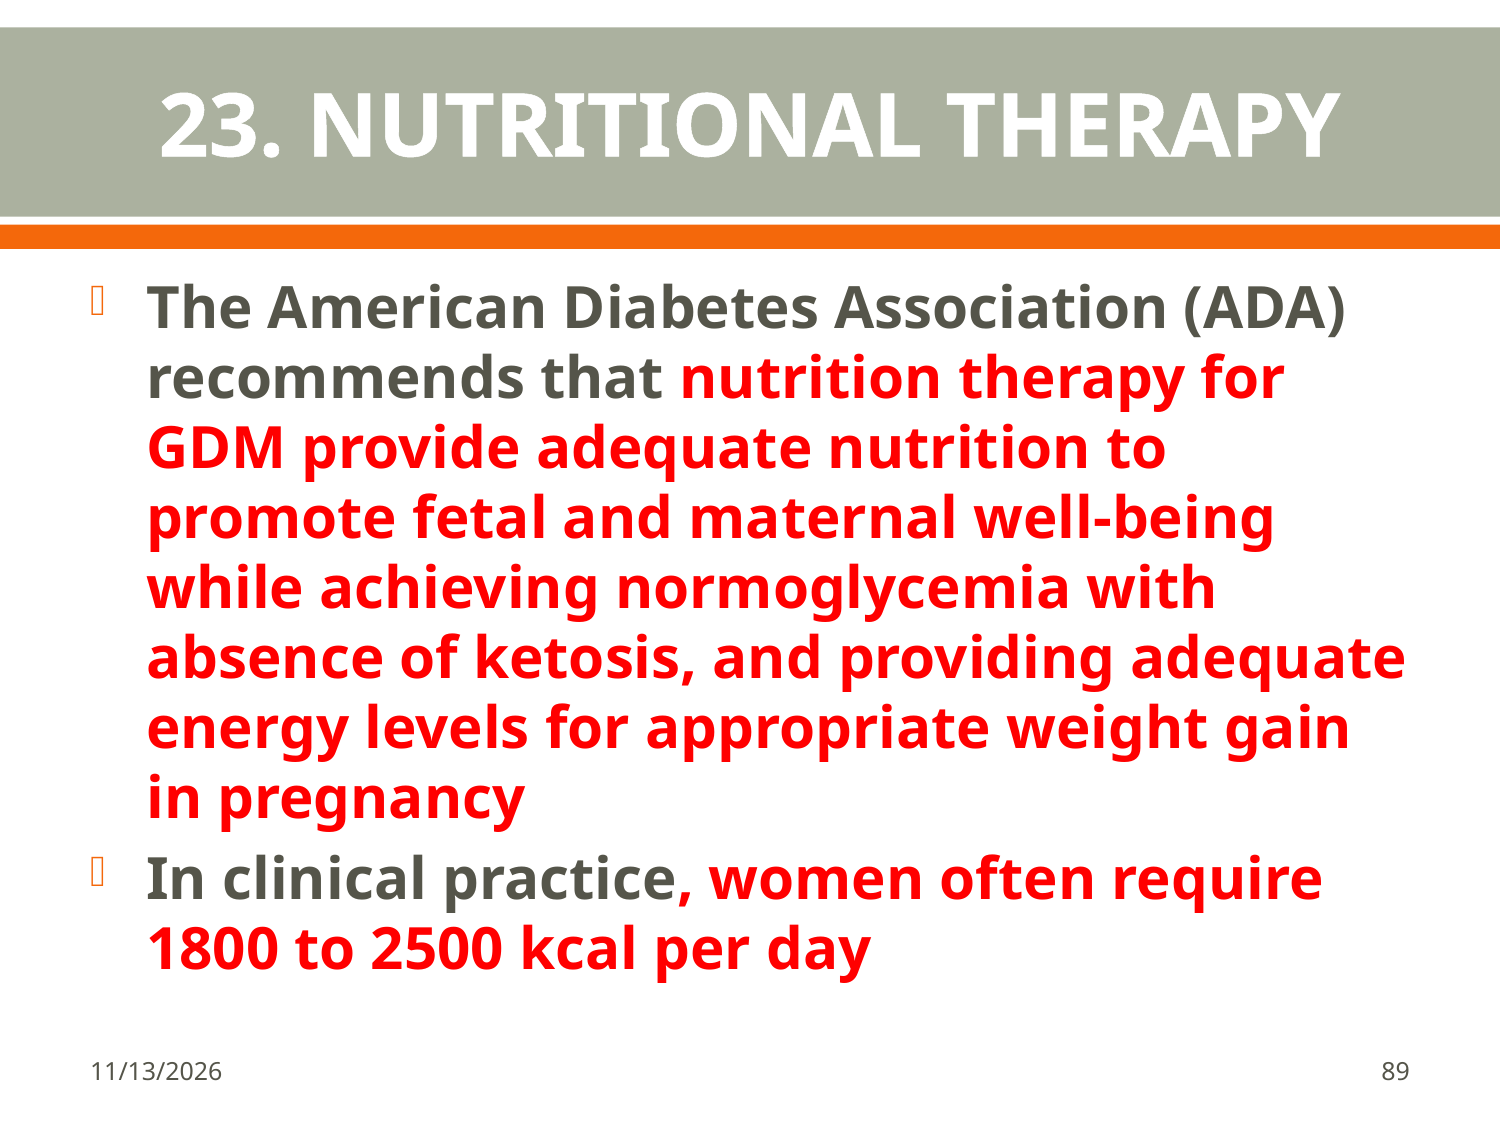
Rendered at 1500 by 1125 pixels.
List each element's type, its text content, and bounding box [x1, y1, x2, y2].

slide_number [75, 1042, 425, 1103]
title 23. NUTRITIONAL THERAPY [75, 29, 1425, 213]
list The American Diabetes Association (ADA) recommends that nutrition therapy for GDM provide adequate nutrition to promote fetal and maternal well-being while achieving normoglycemia with absence of ketosis, and providing adequate energy levels for appropriate weight gain in pregnancy In clinical practice, women often require 1800 to 2500 kcal per day [75, 262, 1425, 1005]
slide_number 89 [1074, 1042, 1425, 1103]
